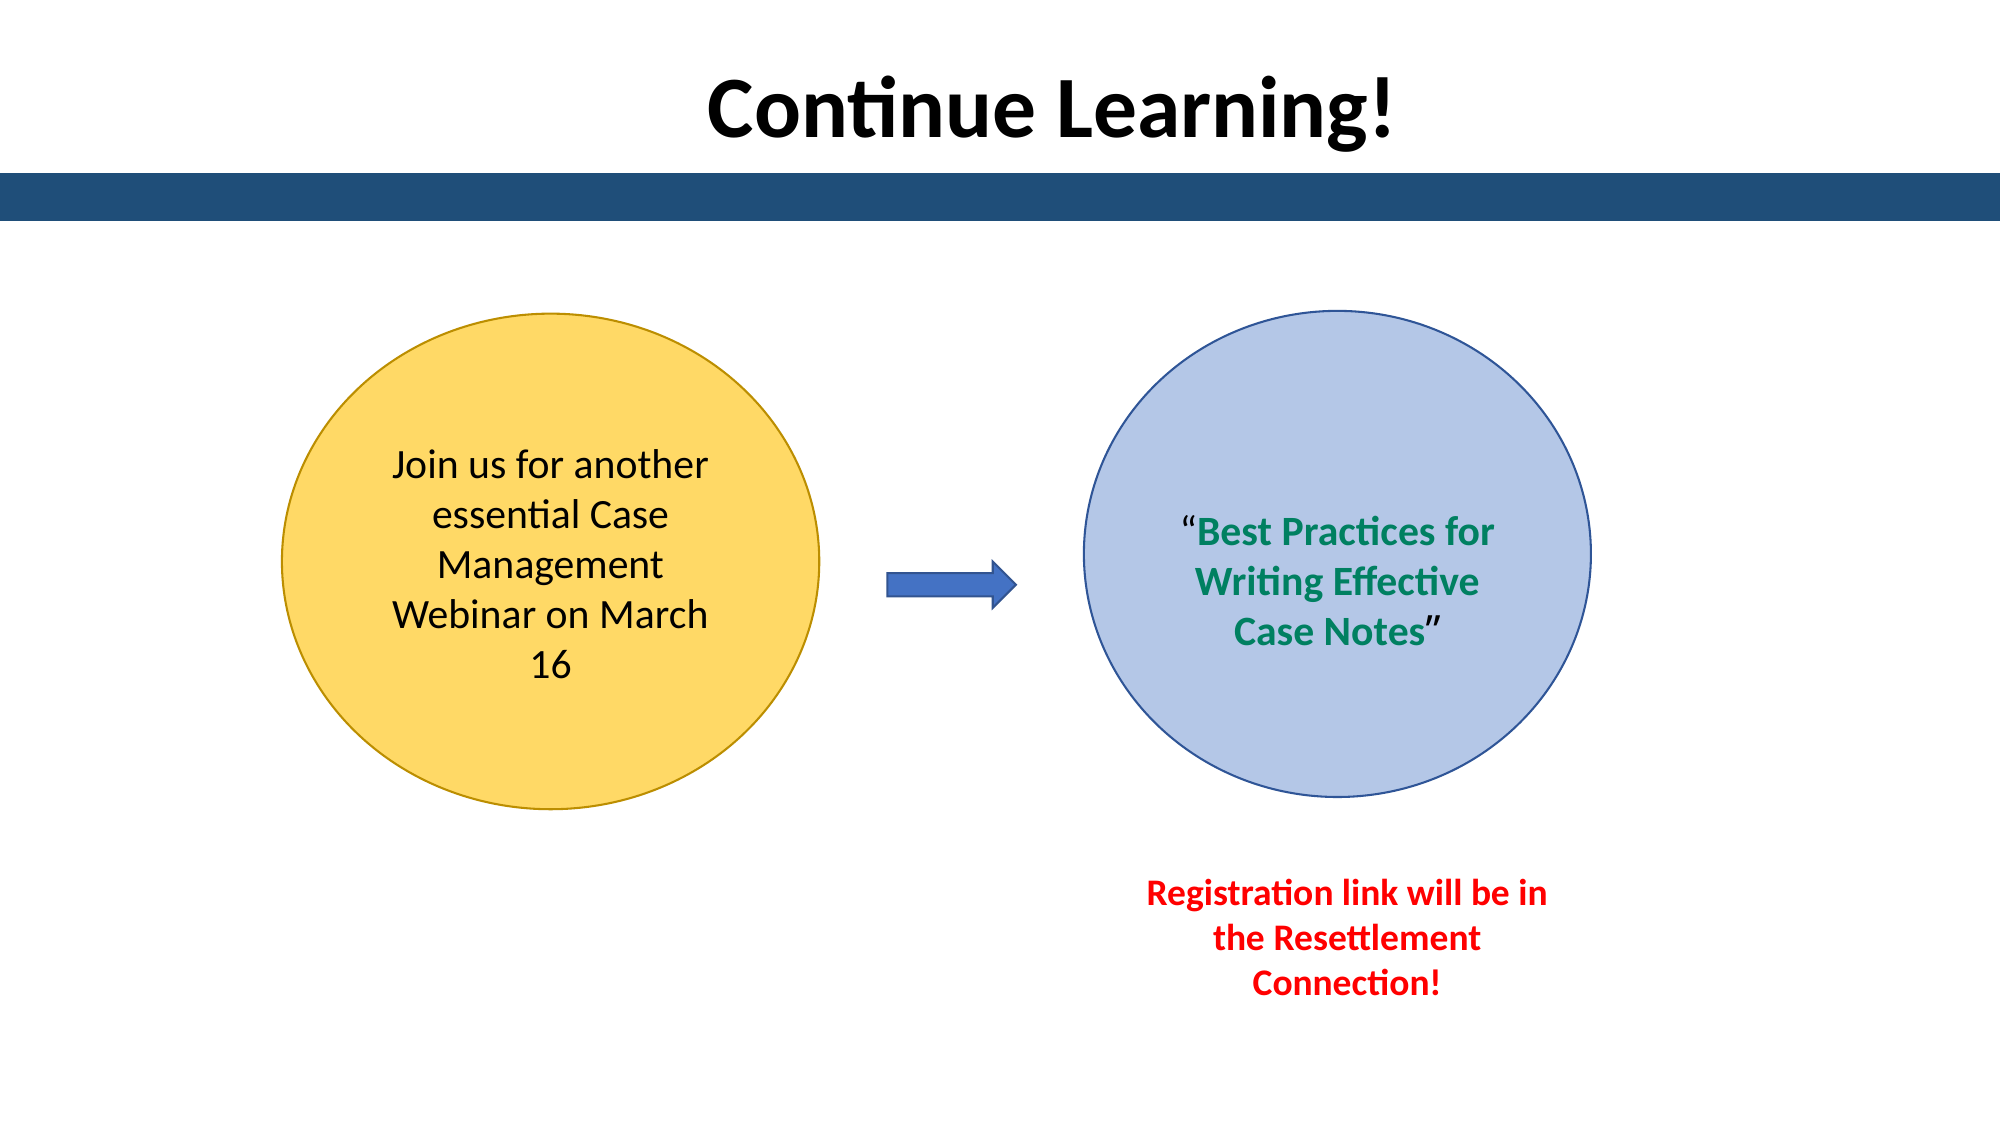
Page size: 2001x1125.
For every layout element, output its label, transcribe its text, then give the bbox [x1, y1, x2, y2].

text_box Continue Learning! [693, 42, 1502, 163]
text_box “Best Practices for Writing Effective Case Notes” [1082, 309, 1592, 799]
text_box Join us for another essential Case Management Webinar on March 16 [280, 312, 821, 811]
text_box Registration link will be in the Resettlement Connection! [1108, 860, 1586, 1011]
text_box [0, 173, 2000, 221]
text_box [886, 559, 1018, 611]
